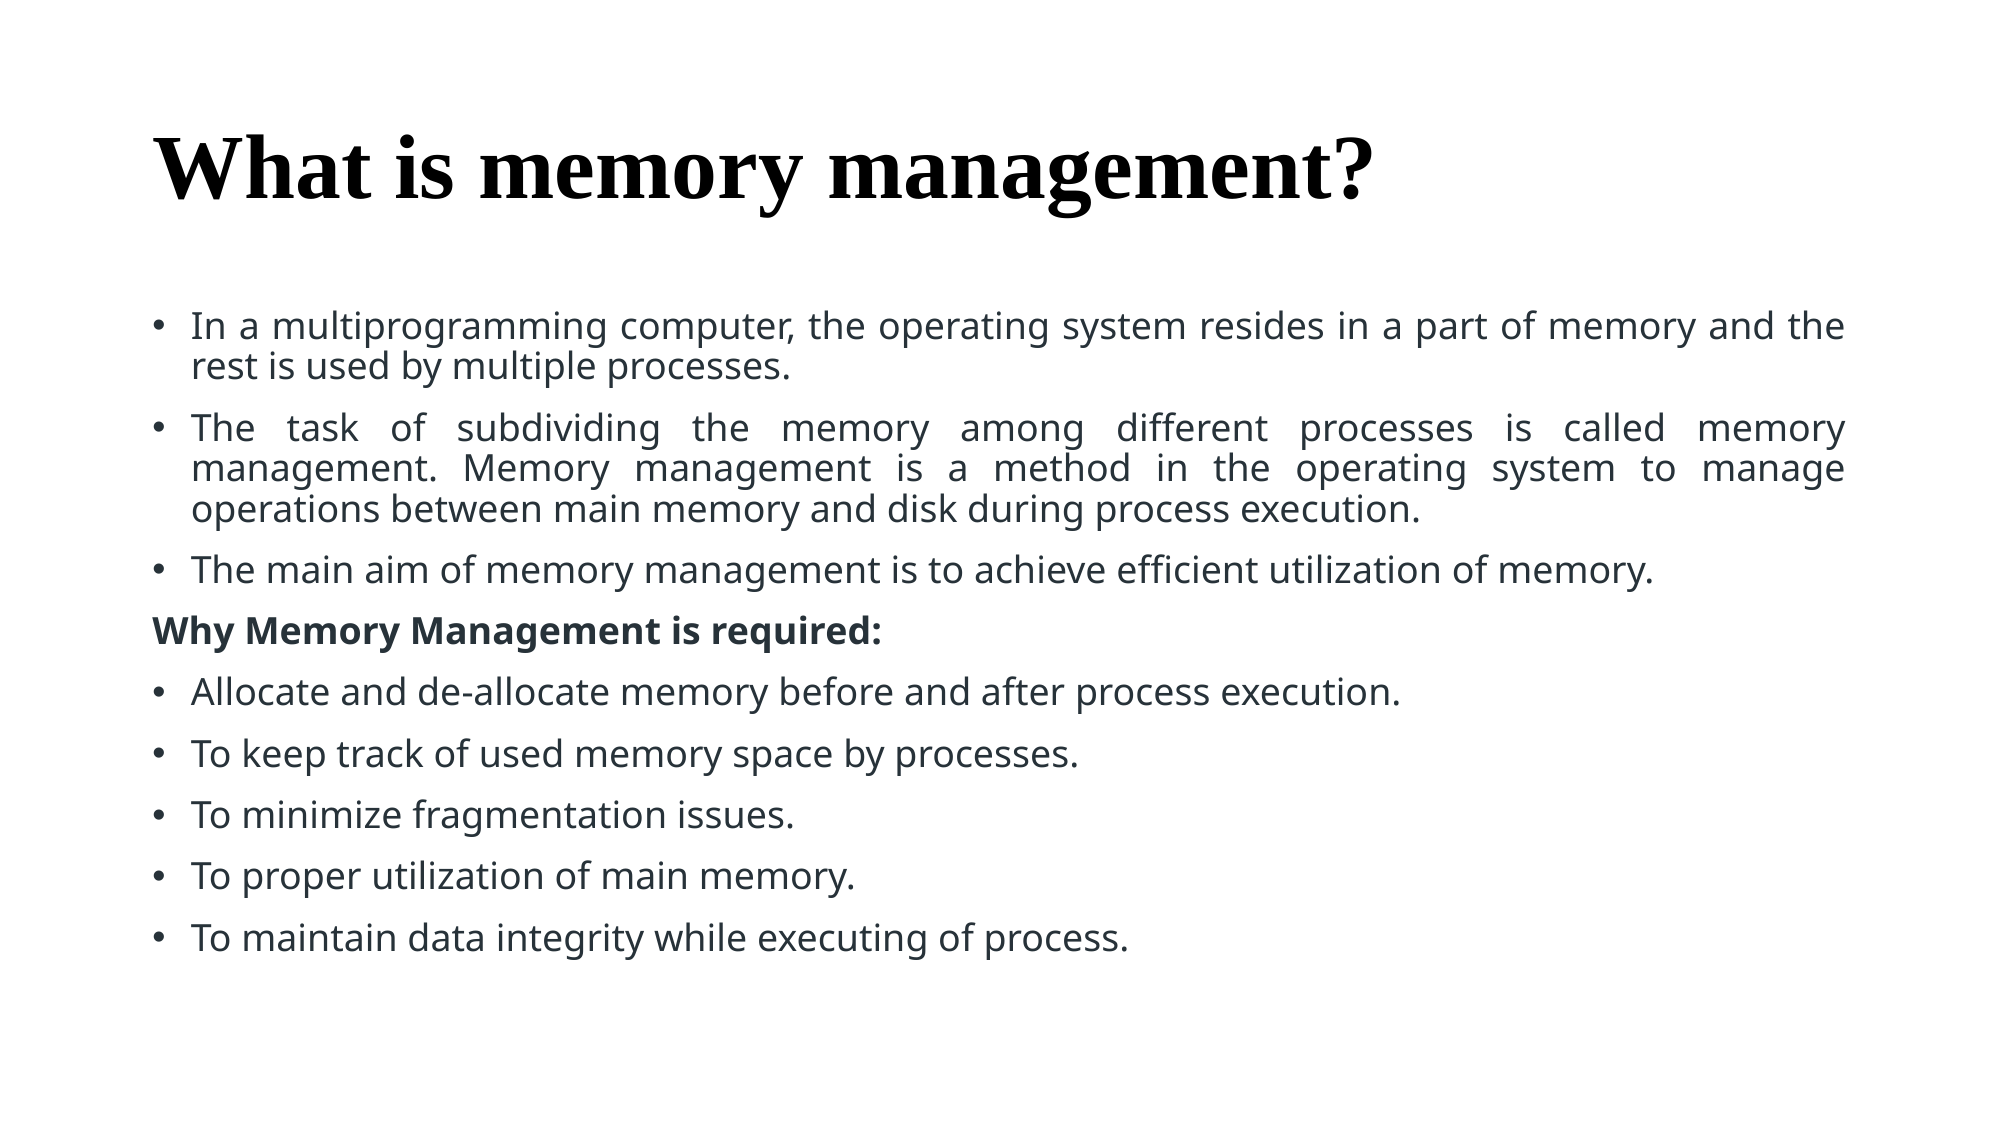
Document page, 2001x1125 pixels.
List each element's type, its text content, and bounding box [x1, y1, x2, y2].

list In a multiprogramming computer, the operating system resides in a part of memory and the rest is used by multiple processes. The task of subdividing the memory among different processes is called memory management. Memory management is a method in the operating system to manage operations between main memory and disk during process execution. The main aim of memory management is to achieve efficient utilization of memory. Why Memory Management is required: Allocate and de-allocate memory before and after process execution. To keep track of used memory space by processes. To minimize fragmentation issues. To proper utilization of main memory. To maintain data integrity while executing of process. [137, 299, 1863, 1014]
title What is memory management? [137, 59, 1863, 278]
